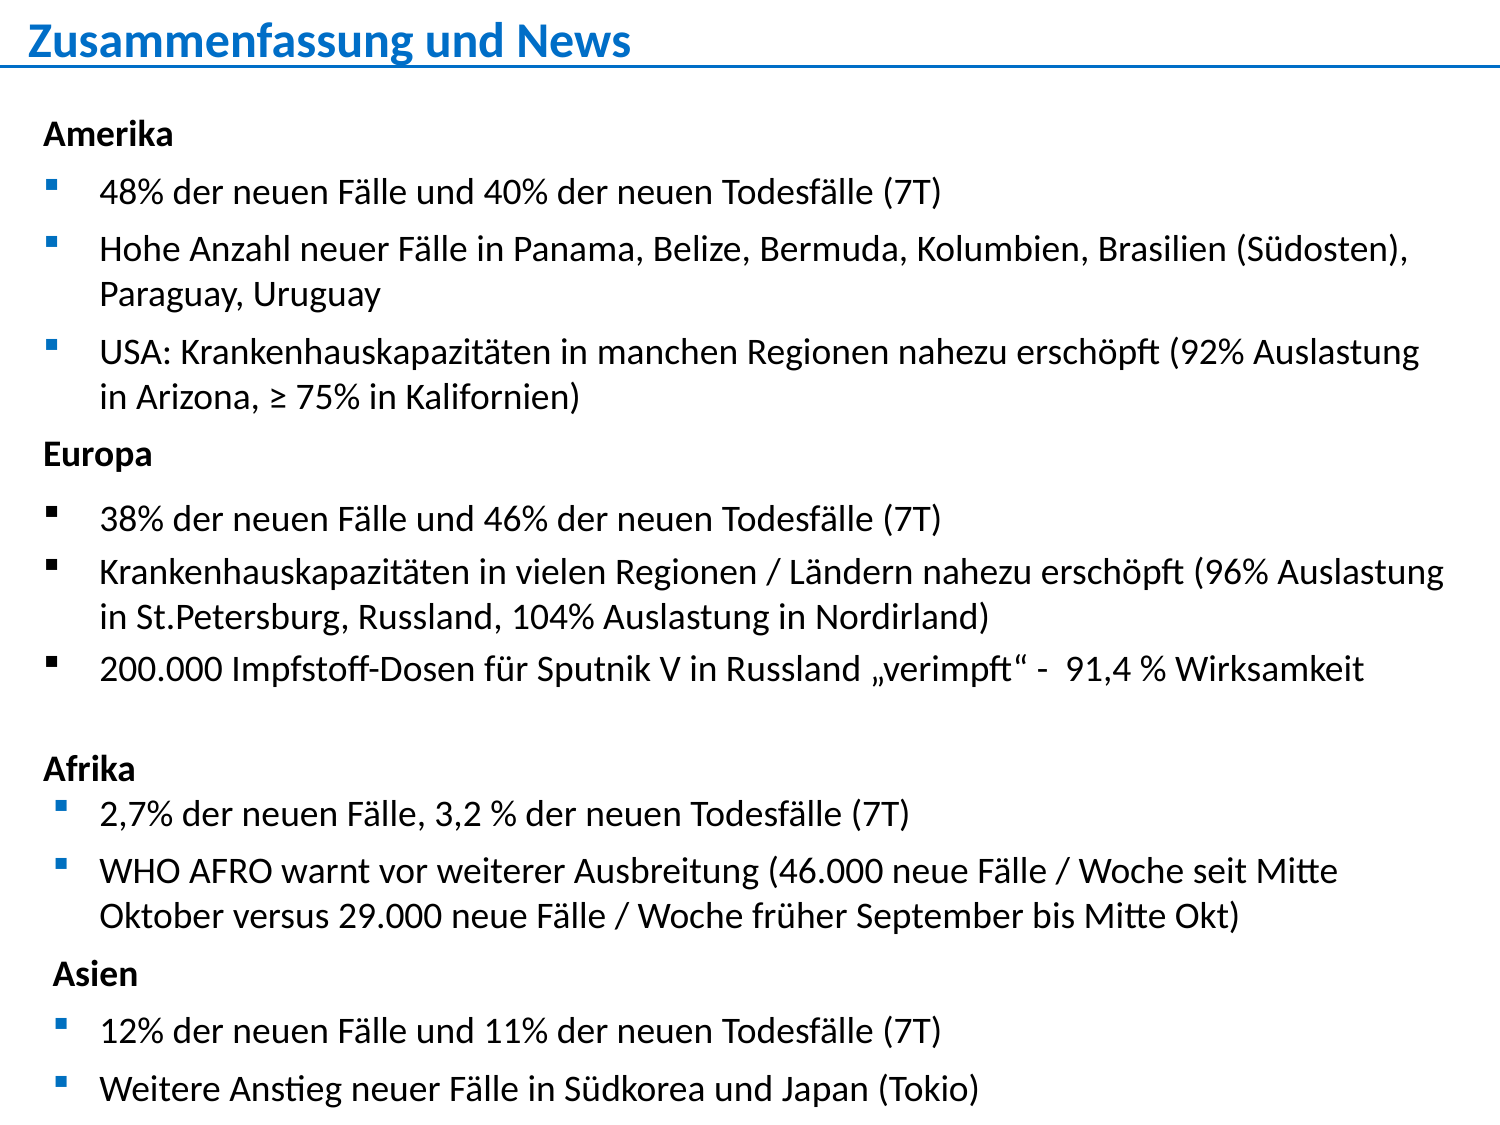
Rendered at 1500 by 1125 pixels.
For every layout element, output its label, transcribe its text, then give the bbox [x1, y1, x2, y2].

text_box Zusammenfassung und News [28, 7, 1473, 65]
list Amerika 48% der neuen Fälle und 40% der neuen Todesfälle (7T) Hohe Anzahl neuer Fälle in Panama, Belize, Bermuda, Kolumbien, Brasilien (Südosten), Paraguay, Uruguay USA: Krankenhauskapazitäten in manchen Regionen nahezu erschöpft (92% Auslastung in Arizona, ≥ 75% in Kalifornien) Europa 38% der neuen Fälle und 46% der neuen Todesfälle (7T) Krankenhauskapazitäten in vielen Regionen / Ländern nahezu erschöpft (96% Auslastung in St.Petersburg, Russland, 104% Auslastung in Nordirland) 200.000 Impfstoff-Dosen für Sputnik V in Russland „verimpft“ - 91,4 % Wirksamkeit Afrika 2,7% der neuen Fälle, 3,2 % der neuen Todesfälle (7T) WHO AFRO warnt vor weiterer Ausbreitung (46.000 neue Fälle / Woche seit Mitte Oktober versus 29.000 neue Fälle / Woche früher September bis Mitte Okt) Asien 12% der neuen Fälle und 11% der neuen Todesfälle (7T) Weitere Anstieg neuer Fälle in Südkorea und Japan (Tokio) [28, 101, 1473, 1094]
